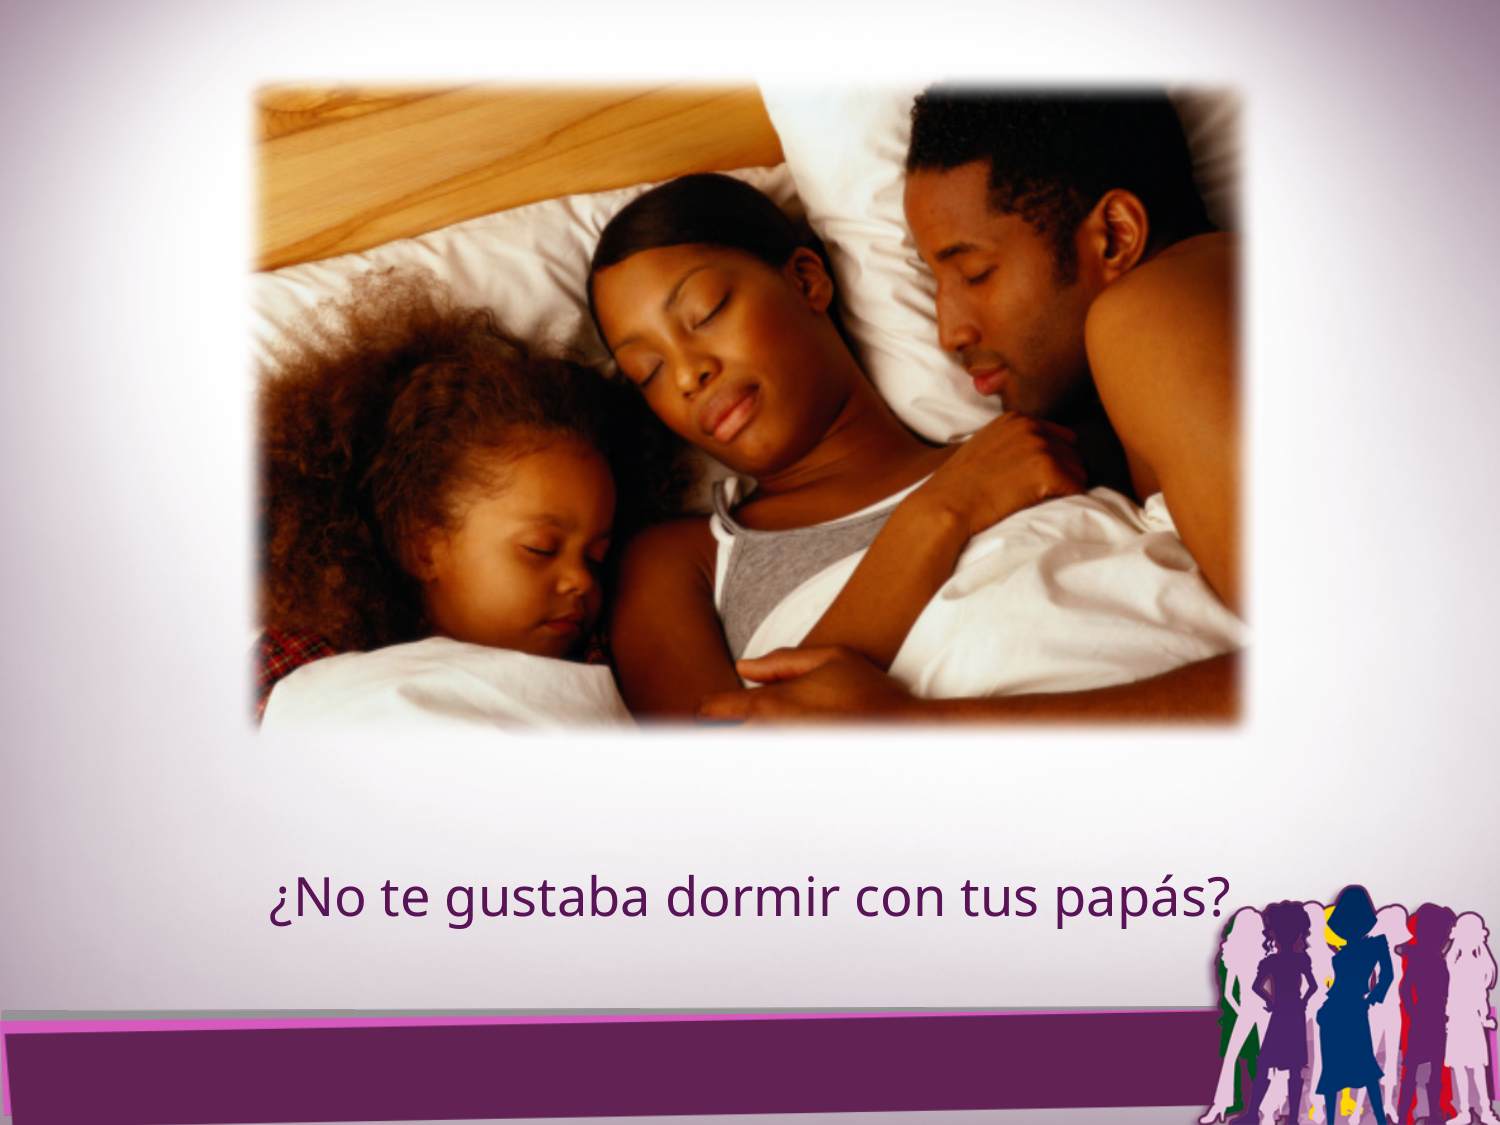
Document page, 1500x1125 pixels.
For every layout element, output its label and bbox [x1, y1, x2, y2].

text_box [0, 0, 1500, 1125]
picture [239, 71, 1259, 743]
